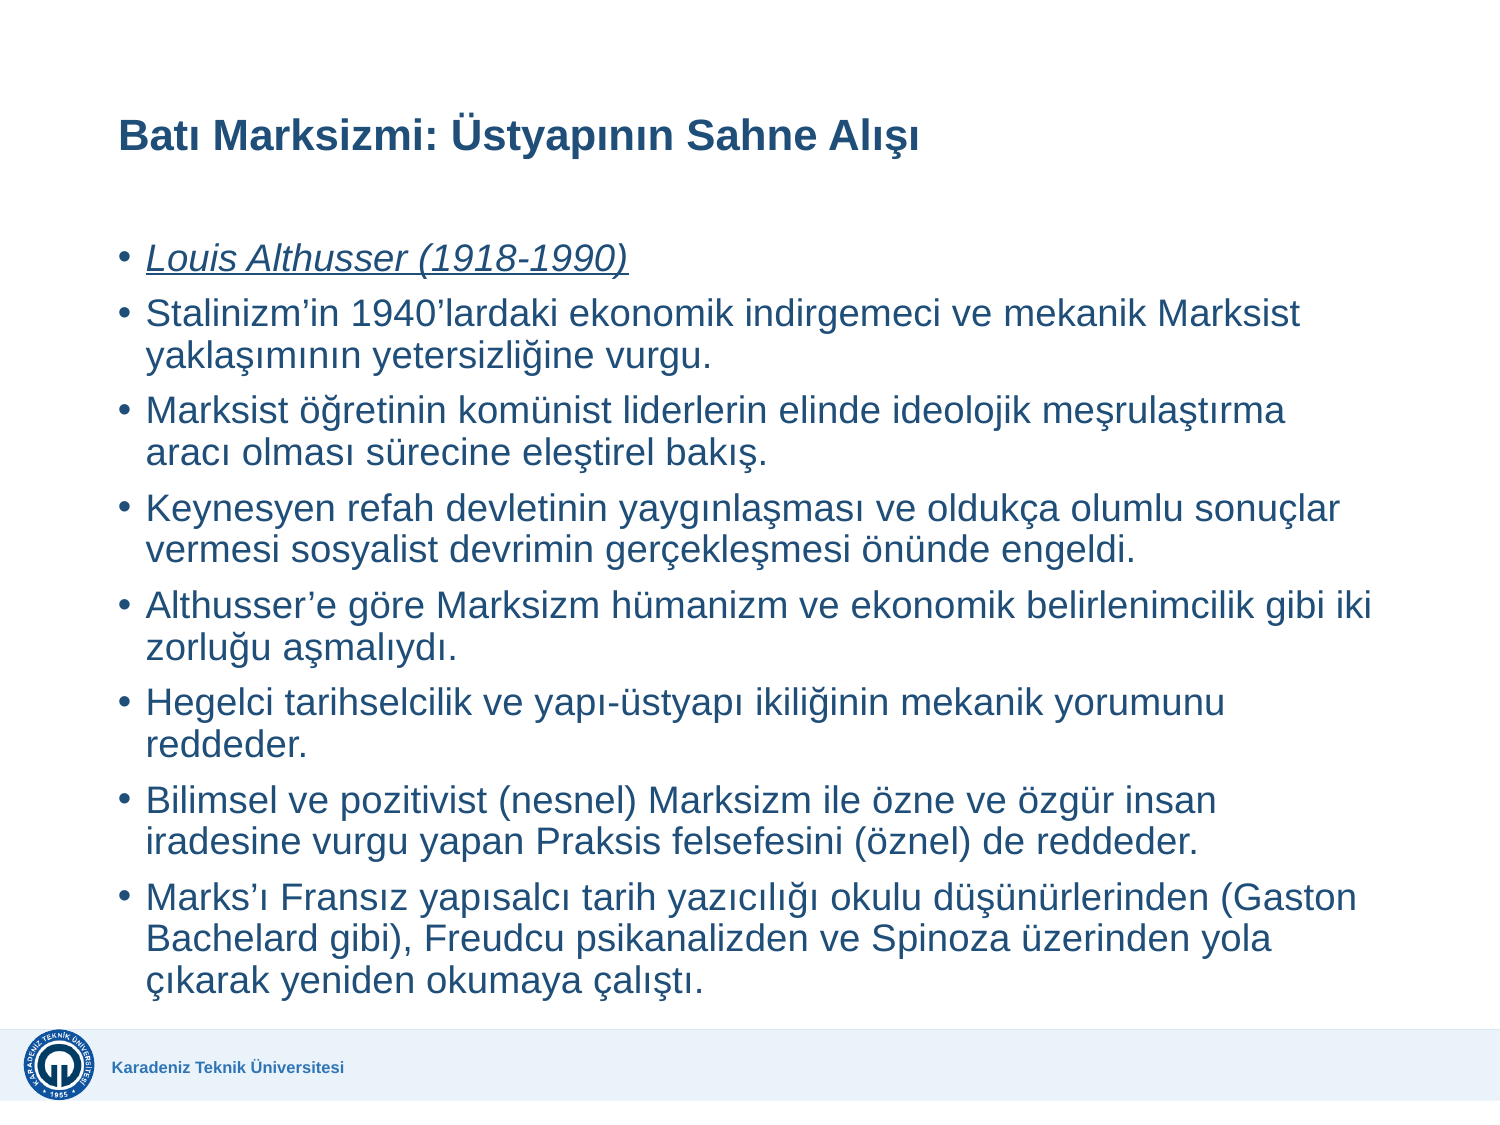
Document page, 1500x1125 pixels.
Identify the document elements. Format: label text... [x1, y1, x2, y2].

text_box Louis Althusser (1918-1990) Stalinizm’in 1940’lardaki ekonomik indirgemeci ve mekanik Marksist yaklaşımının yetersizliğine vurgu. Marksist öğretinin komünist liderlerin elinde ideolojik meşrulaştırma aracı olması sürecine eleştirel bakış. Keynesyen refah devletinin yaygınlaşması ve oldukça olumlu sonuçlar vermesi sosyalist devrimin gerçekleşmesi önünde engeldi. Althusser’e göre Marksizm hümanizm ve ekonomik belirlenimcilik gibi iki zorluğu aşmalıydı. Hegelci tarihselcilik ve yapı-üstyapı ikiliğinin mekanik yorumunu reddeder. Bilimsel ve pozitivist (nesnel) Marksizm ile özne ve özgür insan iradesine vurgu yapan Praksis felsefesini (öznel) de reddeder. Marks’ı Fransız yapısalcı tarih yazıcılığı okulu düşünürlerinden (Gaston Bachelard gibi), Freudcu psikanalizden ve Spinoza üzerinden yola çıkarak yeniden okumaya çalıştı. [103, 230, 1397, 1014]
picture [23, 1029, 95, 1101]
title Batı Marksizmi: Üstyapının Sahne Alışı [103, 59, 1397, 214]
